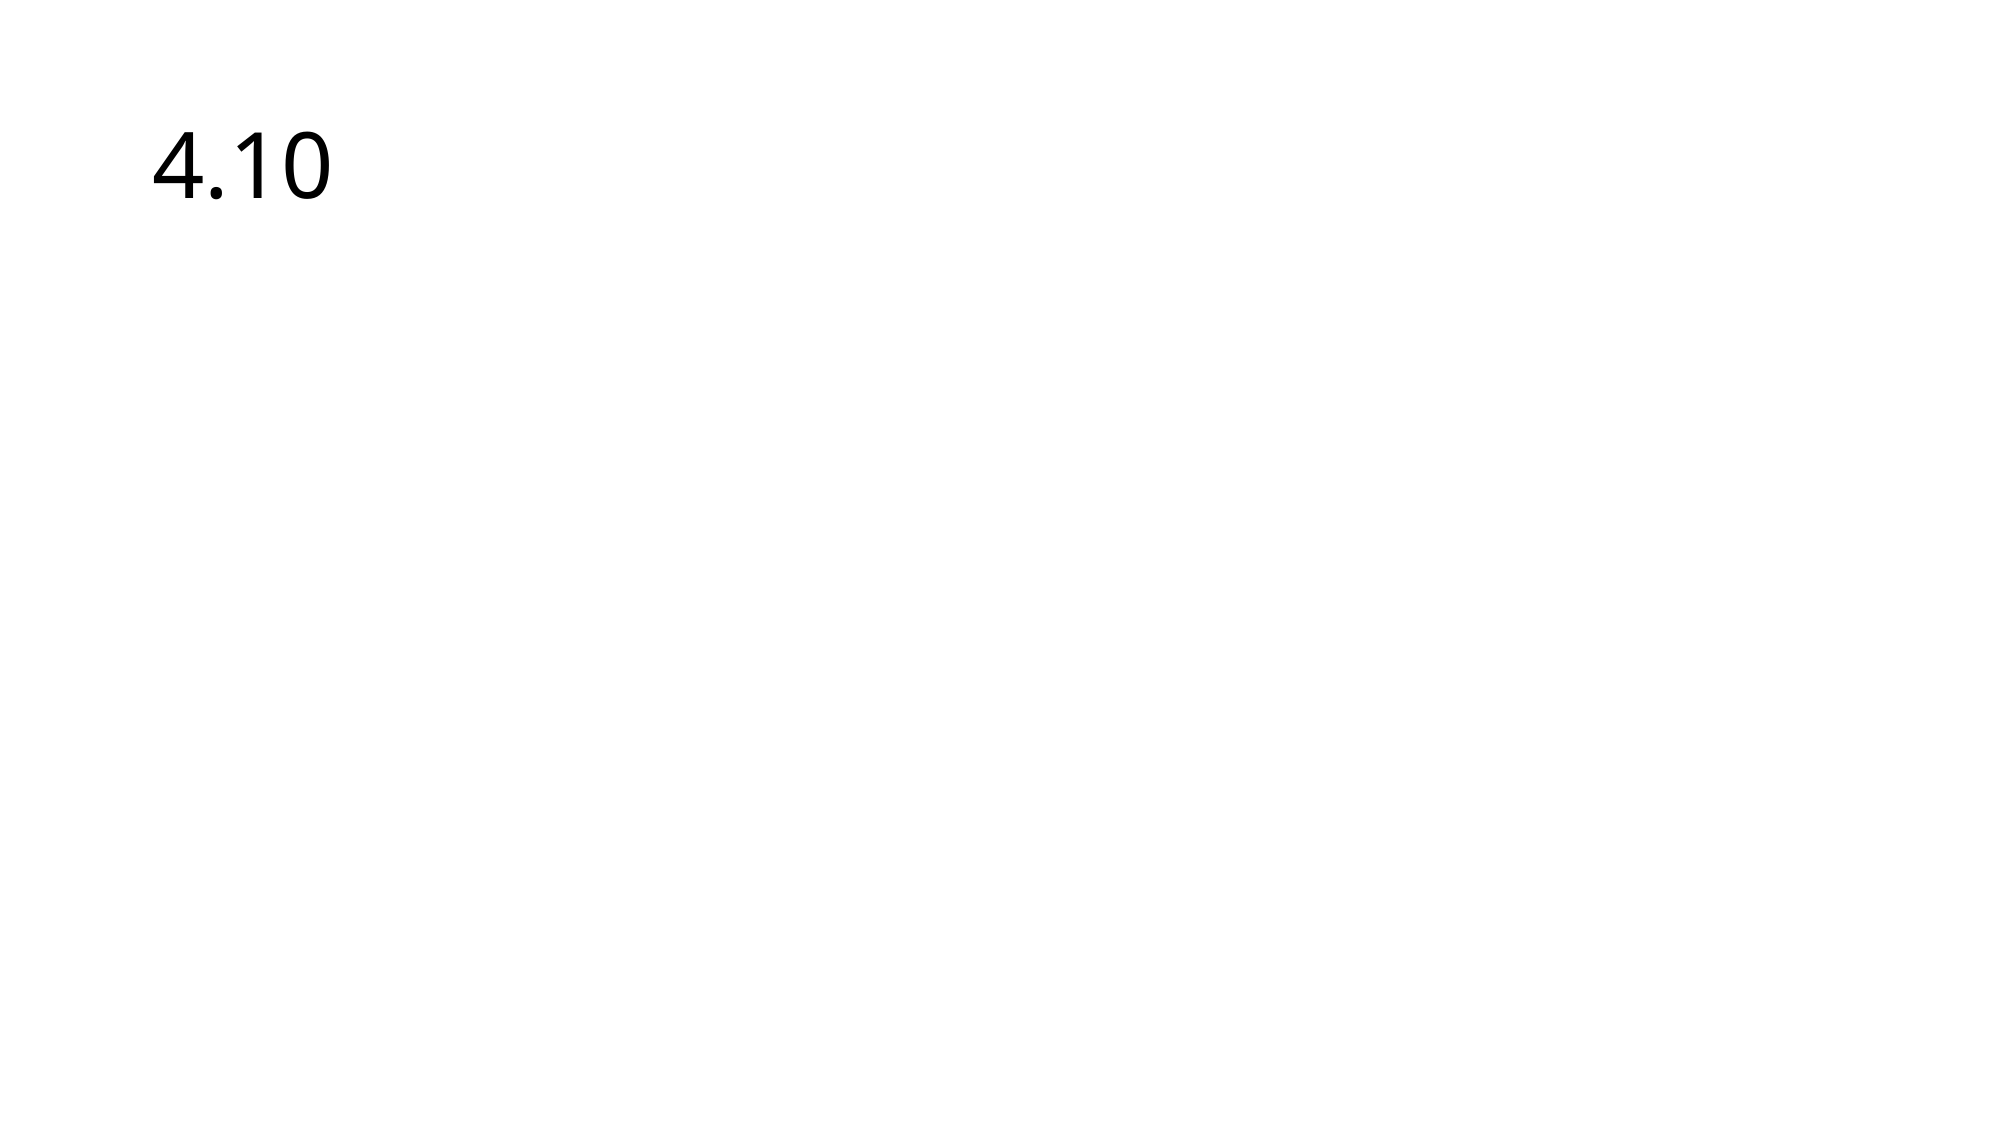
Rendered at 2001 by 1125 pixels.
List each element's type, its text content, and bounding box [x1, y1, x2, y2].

title 4.10 [137, 59, 1863, 278]
